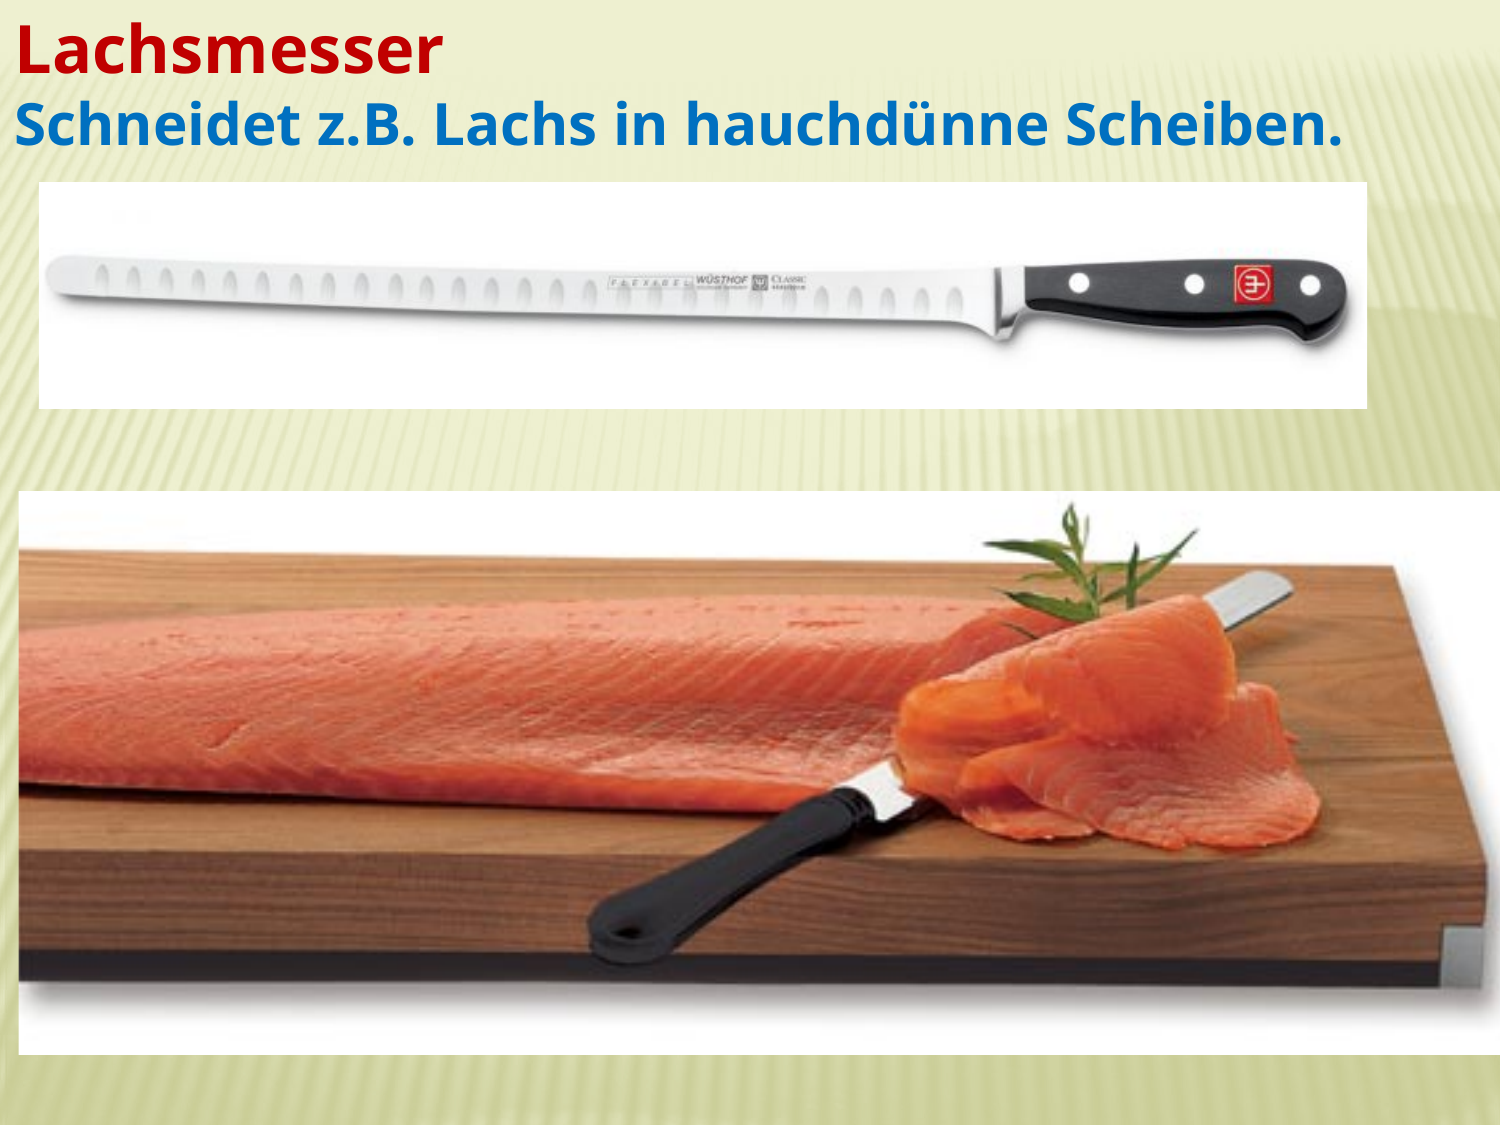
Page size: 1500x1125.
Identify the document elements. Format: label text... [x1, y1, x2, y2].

text_box Lachsmesser Schneidet z.B. Lachs in hauchdünne Scheiben. [0, 0, 1500, 165]
picture [38, 182, 1368, 409]
picture [18, 491, 1500, 1055]
